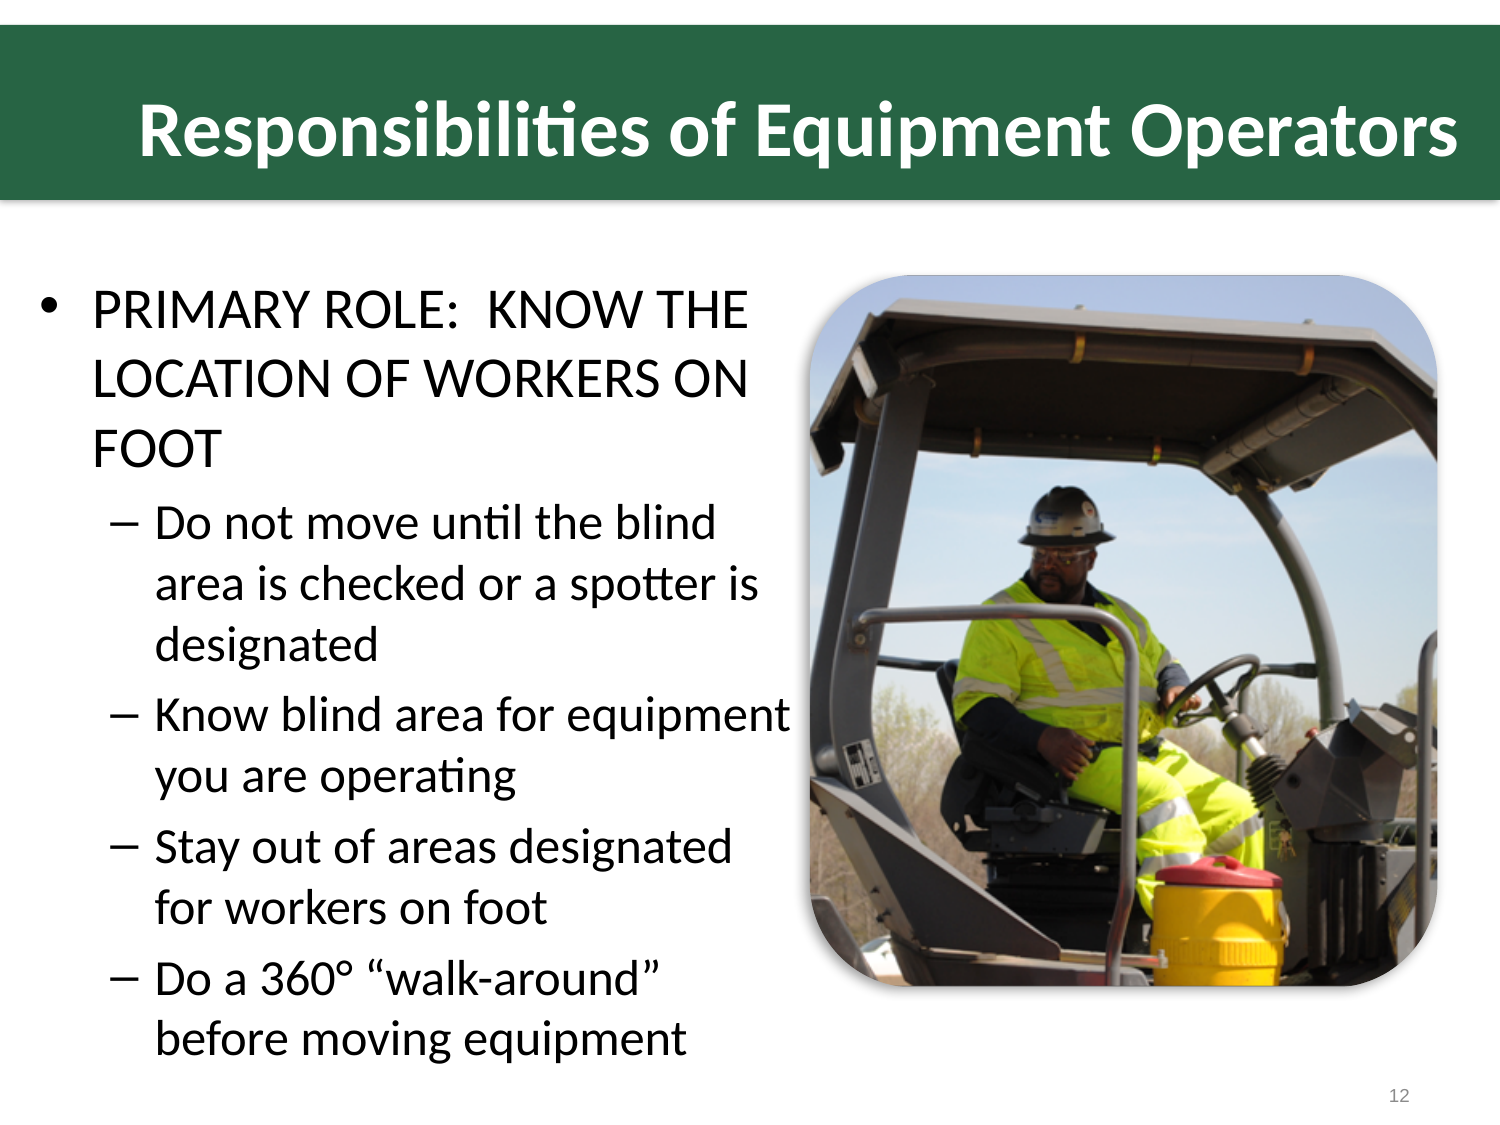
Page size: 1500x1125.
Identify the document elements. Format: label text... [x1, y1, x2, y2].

slide_number 12 [1350, 1065, 1425, 1125]
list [809, 274, 1438, 988]
list PRIMARY ROLE: KNOW THE LOCATION OF WORKERS ON FOOT Do not move until the blind area is checked or a spotter is designated Know blind area for equipment you are operating Stay out of areas designated for workers on foot Do a 360° “walk-around” before moving equipment [24, 262, 813, 1088]
title Responsibilities of Equipment Operators [24, 37, 1475, 213]
